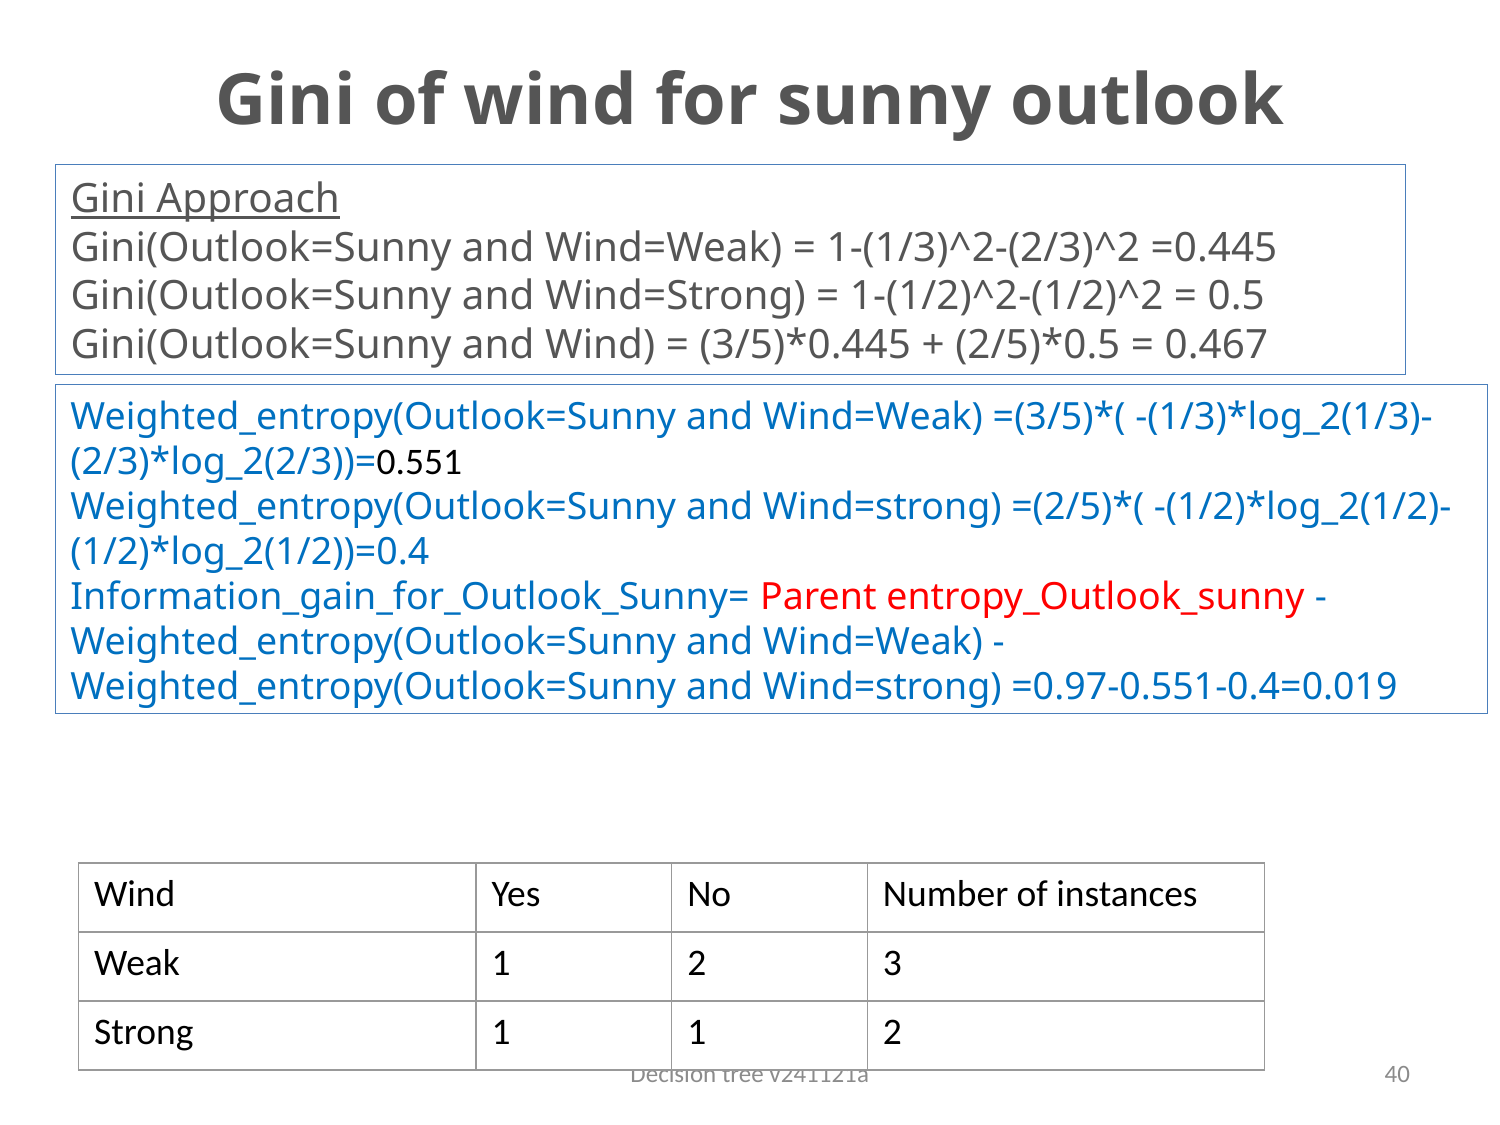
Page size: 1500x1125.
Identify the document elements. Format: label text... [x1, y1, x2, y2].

table_header No [672, 864, 867, 931]
table_cell 3 [868, 933, 1264, 1000]
table_cell 2 [868, 1002, 1264, 1069]
list Gini Approach Gini(Outlook=Sunny and Wind=Weak) = 1-(1/3)^2-(2/3)^2 =0.445 Gini(Outlook=Sunny and Wind=Strong) = 1-(1/2)^2-(1/2)^2 = 0.5 Gini(Outlook=Sunny and Wind) = (3/5)*0.445 + (2/5)*0.5 = 0.467 [55, 164, 1406, 375]
table_cell 2 [672, 933, 867, 1000]
text_box Weighted_entropy(Outlook=Sunny and Wind=Weak) =(3/5)*( -(1/3)*log_2(1/3)- (2/3)*log_2(2/3))=0.551 Weighted_entropy(Outlook=Sunny and Wind=strong) =(2/5)*( -(1/2)*log_2(1/2)- (1/2)*log_2(1/2))=0.4 Information_gain_for_Outlook_Sunny= Parent entropy_Outlook_sunny - Weighted_entropy(Outlook=Sunny and Wind=Weak) - Weighted_entropy(Outlook=Sunny and Wind=strong) =0.97-0.551-0.4=0.019 [55, 384, 1488, 714]
table_cell 1 [672, 1002, 867, 1069]
table_cell Strong [79, 1002, 475, 1069]
table_header Yes [477, 864, 671, 931]
table_header Number of instances [868, 864, 1264, 931]
slide_number 40 [1074, 1042, 1425, 1103]
table_cell 1 [477, 1002, 671, 1069]
title Gini of wind for sunny outlook [75, 45, 1425, 233]
table_header Wind [79, 864, 475, 931]
table_cell 1 [477, 933, 671, 1000]
table_cell Weak [79, 933, 475, 1000]
footer Decision tree v241121a [512, 1071, 988, 1103]
